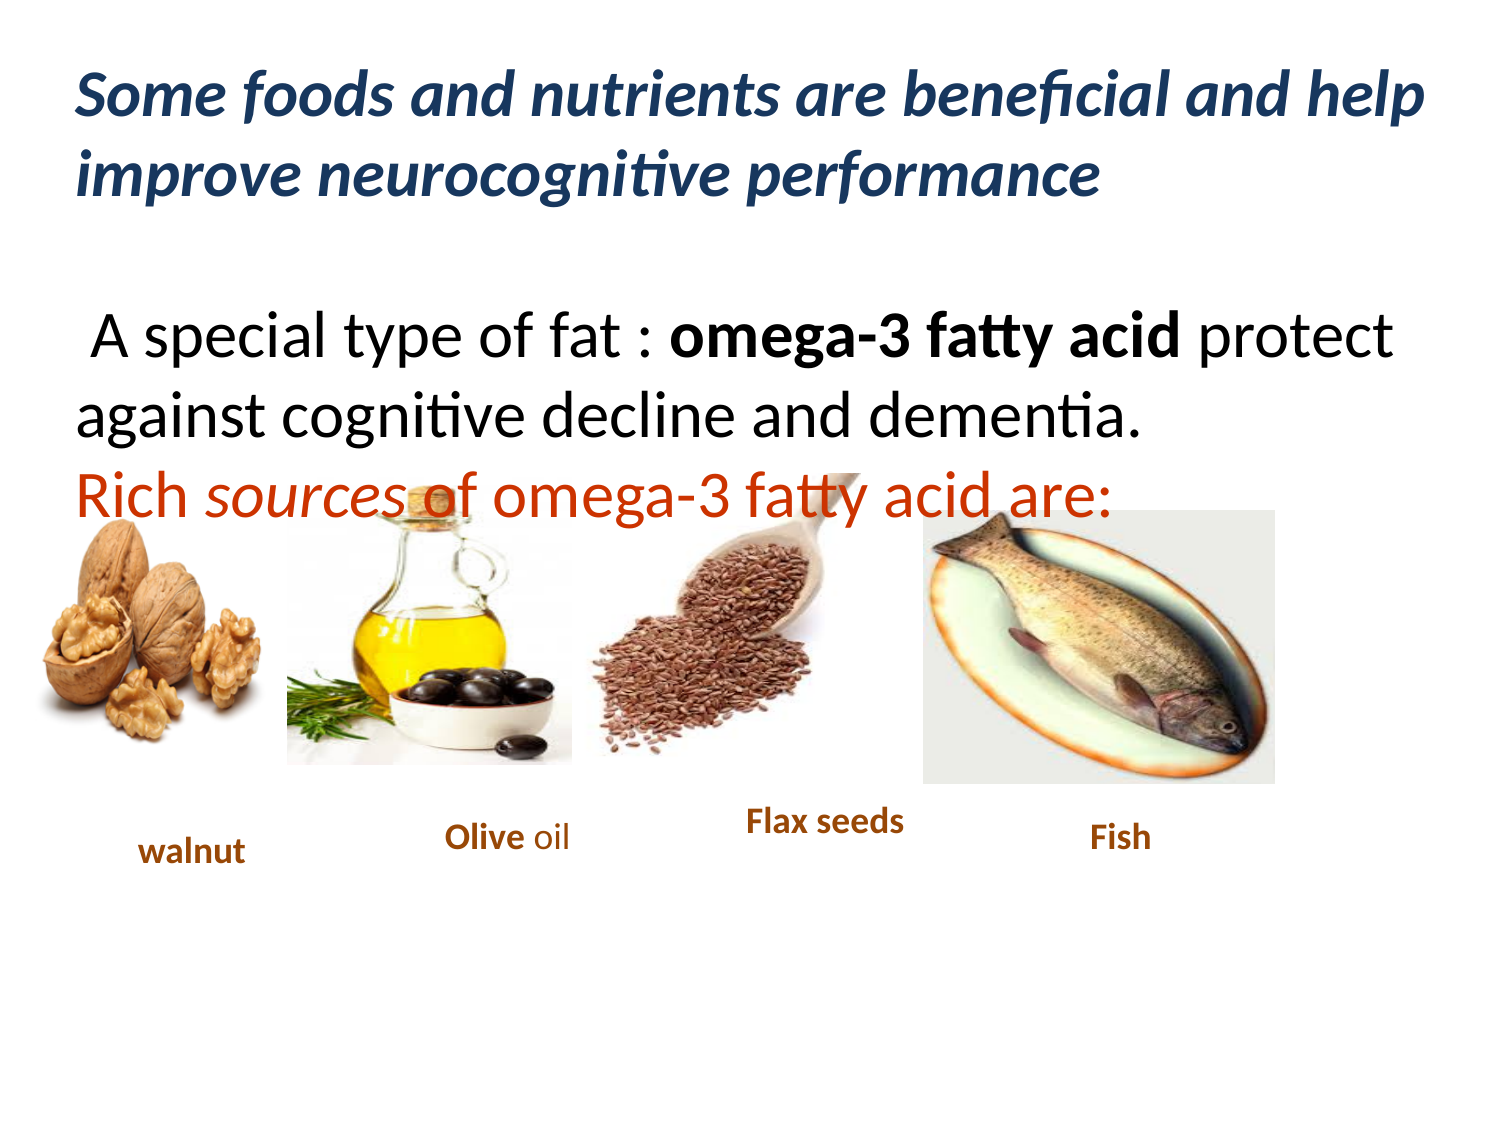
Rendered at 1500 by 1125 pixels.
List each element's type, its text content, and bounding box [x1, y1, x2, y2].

picture [922, 510, 1275, 784]
text_box walnut [123, 819, 262, 879]
picture [19, 473, 862, 779]
list Some foods and nutrients are beneficial and help improve neurocognitive performance A special type of fat : omega-3 fatty acid protect against cognitive decline and dementia. Rich sources of omega-3 fatty acid are: [75, 50, 1434, 1005]
text_box Fish [1075, 805, 1167, 865]
text_box Flax seeds [731, 788, 924, 849]
text_box Olive oil [430, 805, 602, 865]
